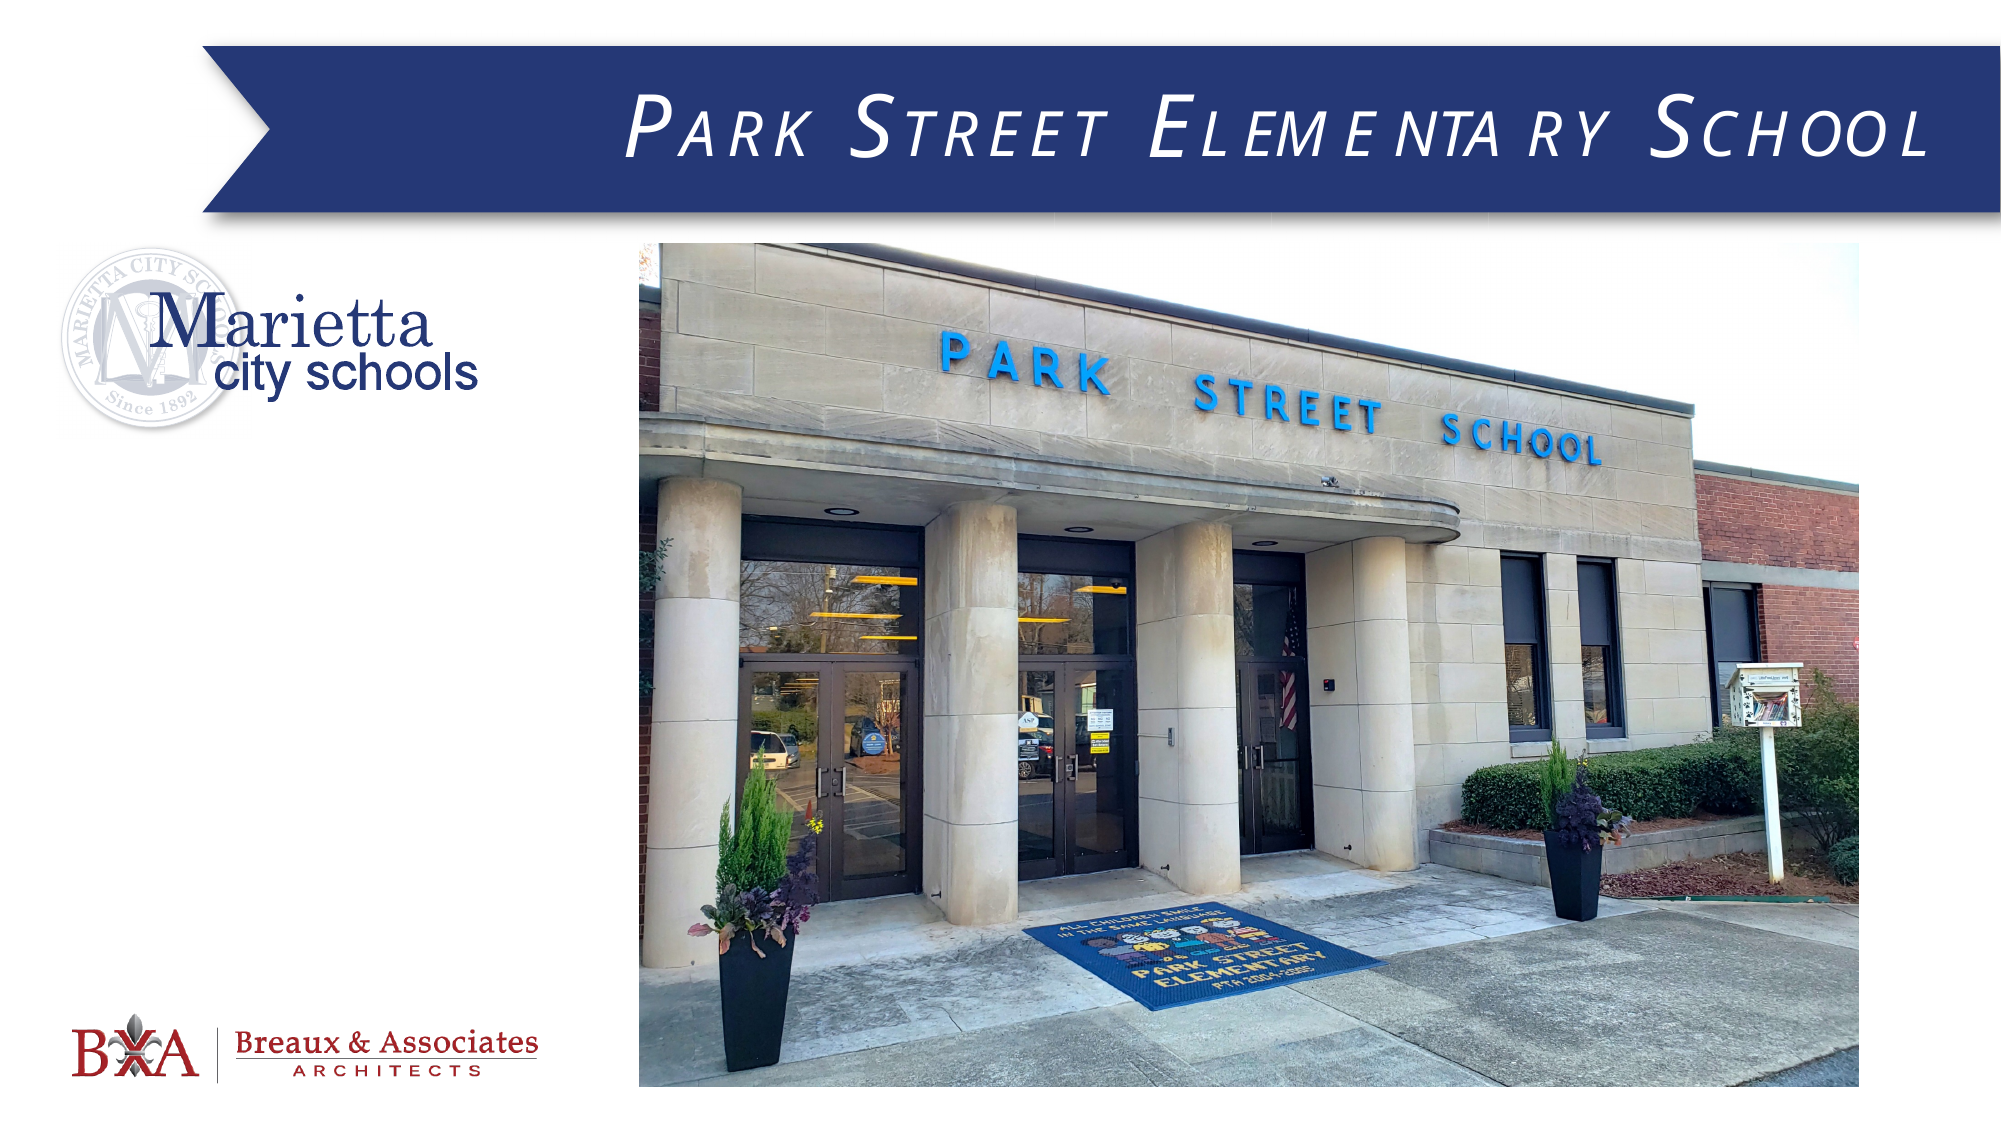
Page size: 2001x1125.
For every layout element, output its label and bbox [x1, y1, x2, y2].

picture [55, 1012, 553, 1084]
picture [639, 243, 1859, 1087]
text_box [186, 30, 2000, 243]
picture [55, 242, 478, 439]
